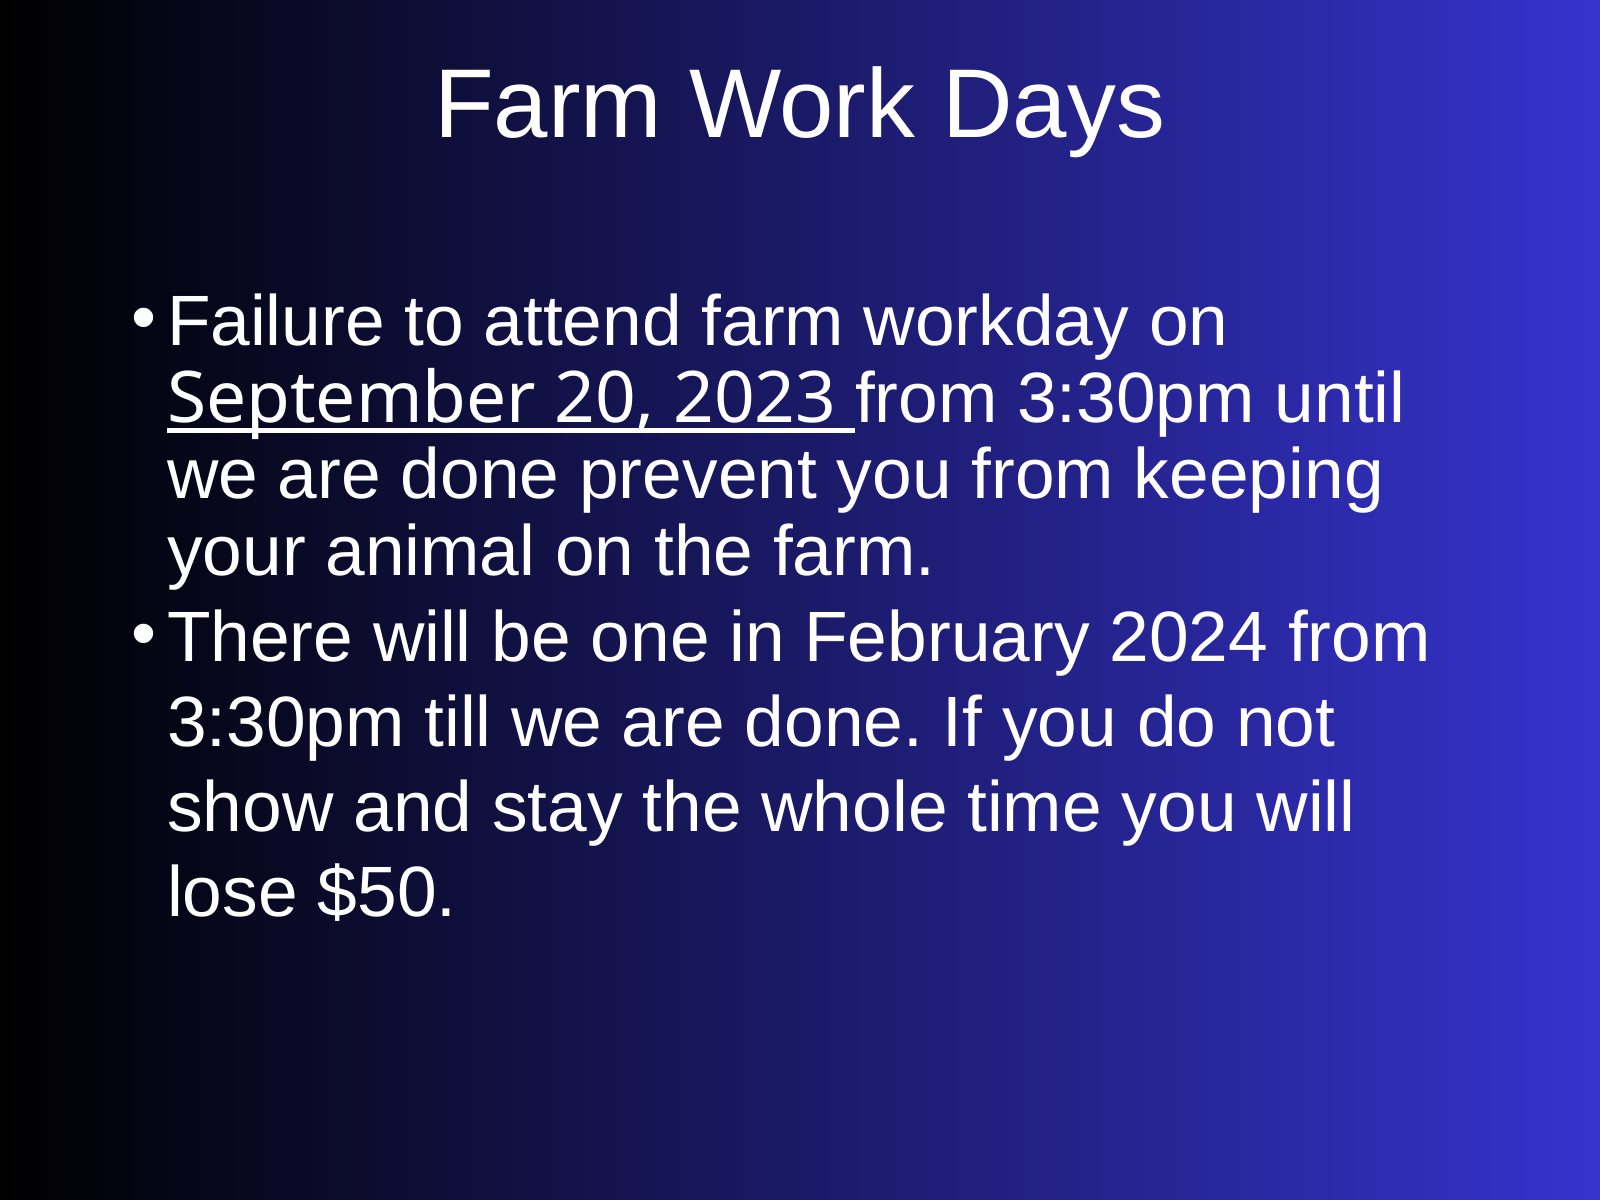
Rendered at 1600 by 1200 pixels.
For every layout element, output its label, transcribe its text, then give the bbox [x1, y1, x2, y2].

text_box Failure to attend farm workday on September 20, 2023 from 3:30pm until we are done prevent you from keeping your animal on the farm. There will be one in February 2024 from 3:30pm till we are done. If you do not show and stay the whole time you will lose $50. [94, 282, 1505, 932]
text_box Farm Work Days [94, 39, 1506, 158]
